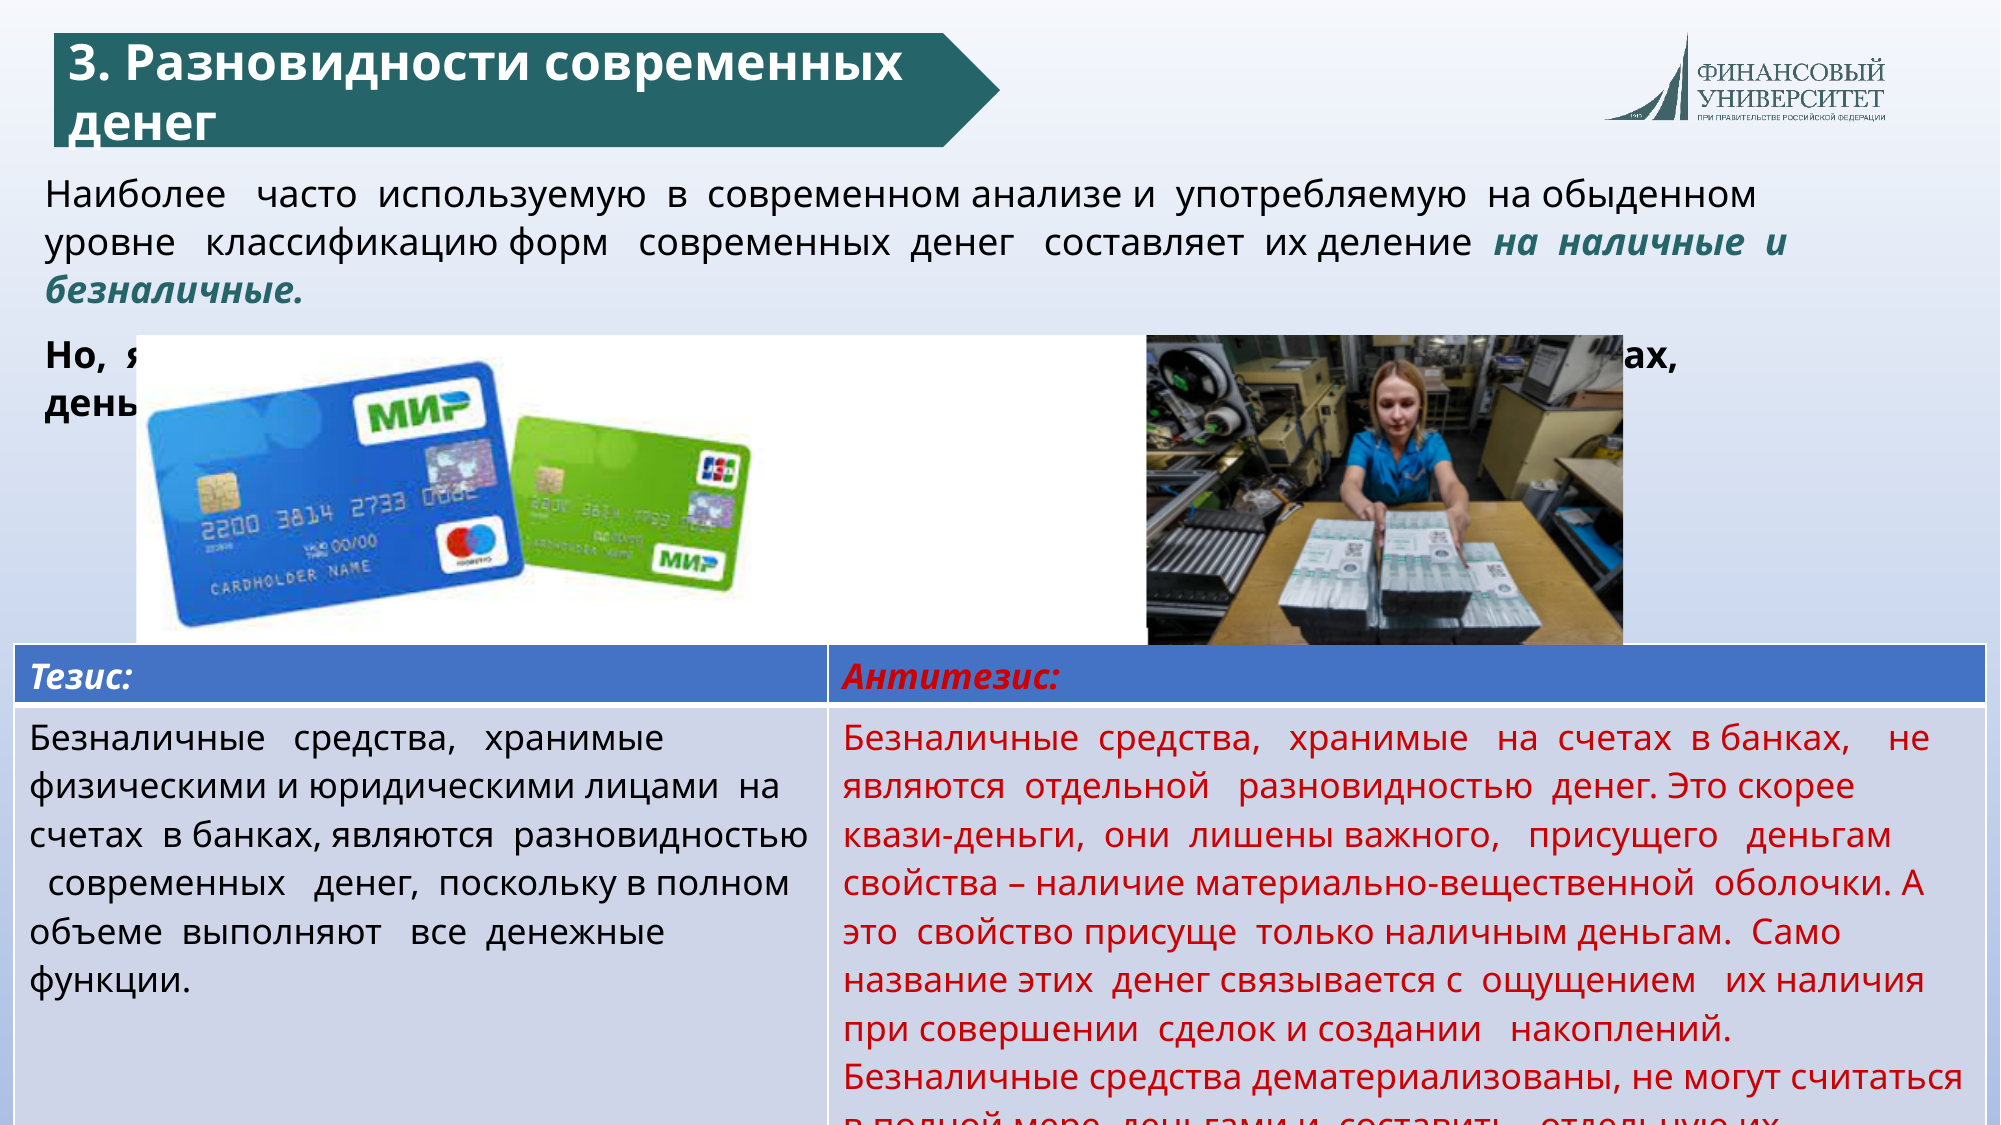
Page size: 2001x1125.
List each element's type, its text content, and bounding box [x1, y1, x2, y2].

table_header Антитезис: [829, 645, 1985, 702]
text_box 3. Разновидности современных денег [53, 31, 1002, 149]
picture [136, 334, 1624, 645]
picture [1602, 28, 1886, 129]
table_header Тезис: [15, 645, 827, 702]
text_box Наиболее часто используемую в современном анализе и употребляемую на обыденном уровне классификацию форм современных денег составляет их деление на наличные и безналичные. Но, являются ли безналичные средства, хранимые нами на банковских счетах, деньгами? [29, 159, 1902, 432]
table_cell Безналичные средства, хранимые на счетах в банках, не являются отдельной разновидностью денег. Это скорее квази-деньги, они лишены важного, присущего деньгам свойства – наличие материально-вещественной оболочки. А это свойство присуще только наличным деньгам. Само название этих денег связывается с ощущением их наличия при совершении сделок и создании накоплений. Безналичные средства дематериализованы, не могут считаться в полной мере деньгами и составить отдельную их разновидность. [829, 708, 1985, 1125]
table_cell Безналичные средства, хранимые физическими и юридическими лицами на счетах в банках, являются разновидностью современных денег, поскольку в полном объеме выполняют все денежные функции. [15, 708, 827, 1125]
